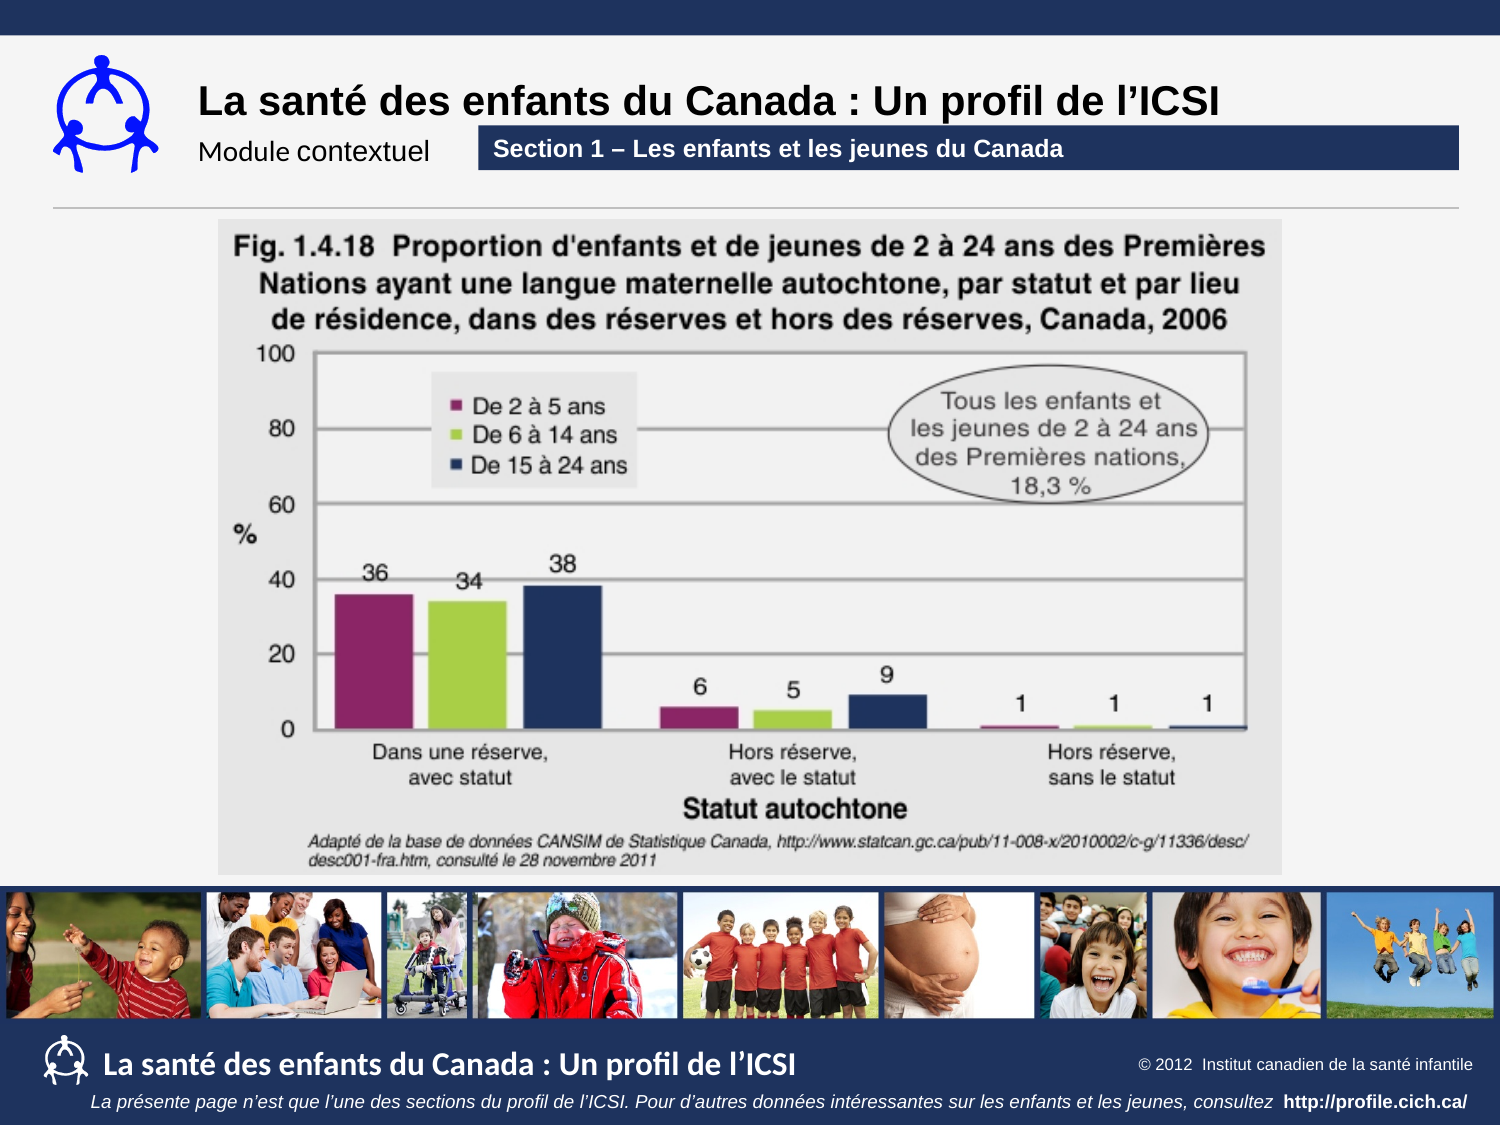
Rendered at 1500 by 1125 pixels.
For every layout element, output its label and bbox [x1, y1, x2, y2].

picture [218, 219, 1282, 875]
picture [0, 886, 1500, 1024]
